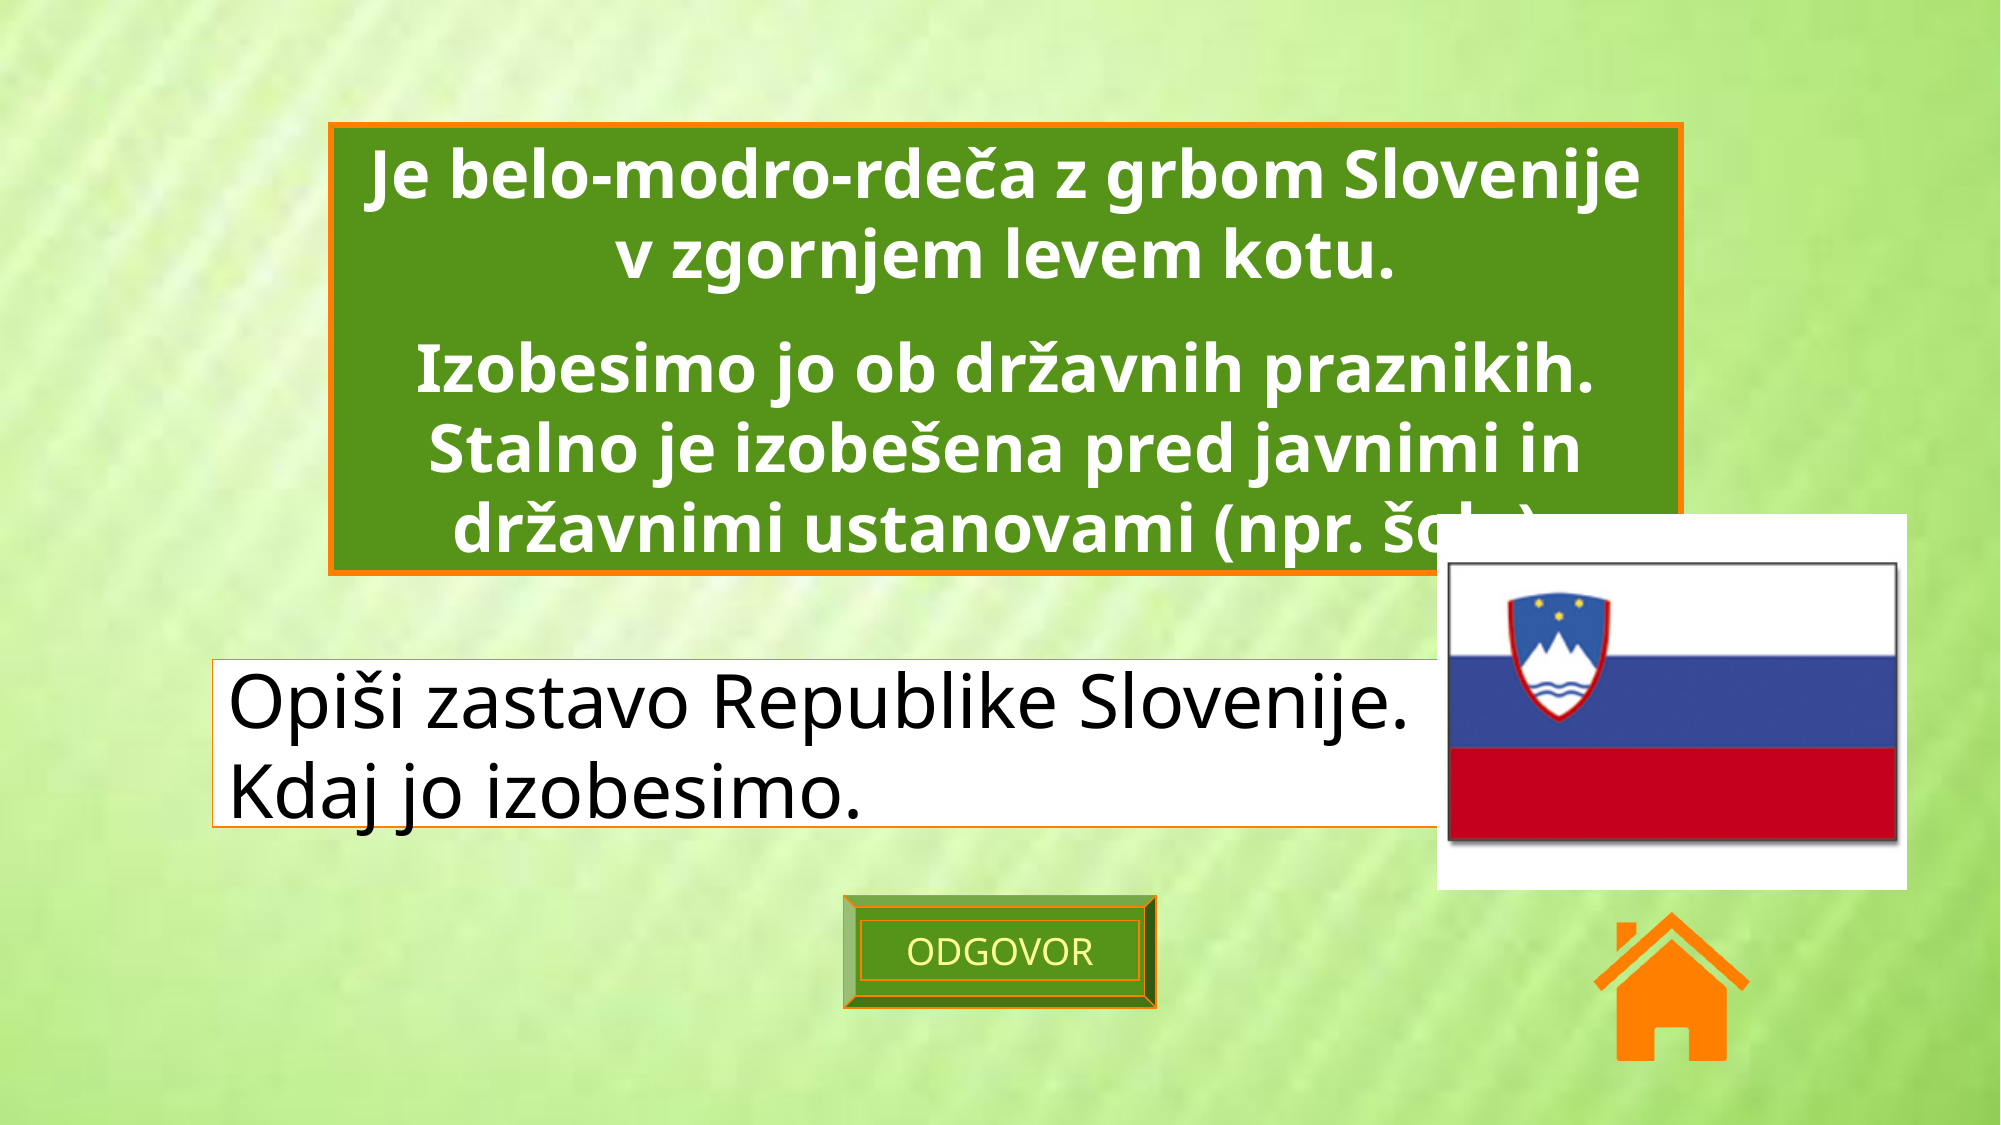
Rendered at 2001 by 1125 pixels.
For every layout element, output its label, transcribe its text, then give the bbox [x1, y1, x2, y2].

picture [0, 0, 2001, 1125]
text_box Je belo-modro-rdeča z grbom Slovenije v zgornjem levem kotu. Izobesimo jo ob državnih praznikih. Stalno je izobešena pred javnimi in državnimi ustanovami (npr. šola). [331, 124, 1682, 573]
text_box Opiši zastavo Republike Slovenije. Kdaj jo izobesimo. [212, 659, 1432, 827]
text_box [843, 895, 1157, 1009]
